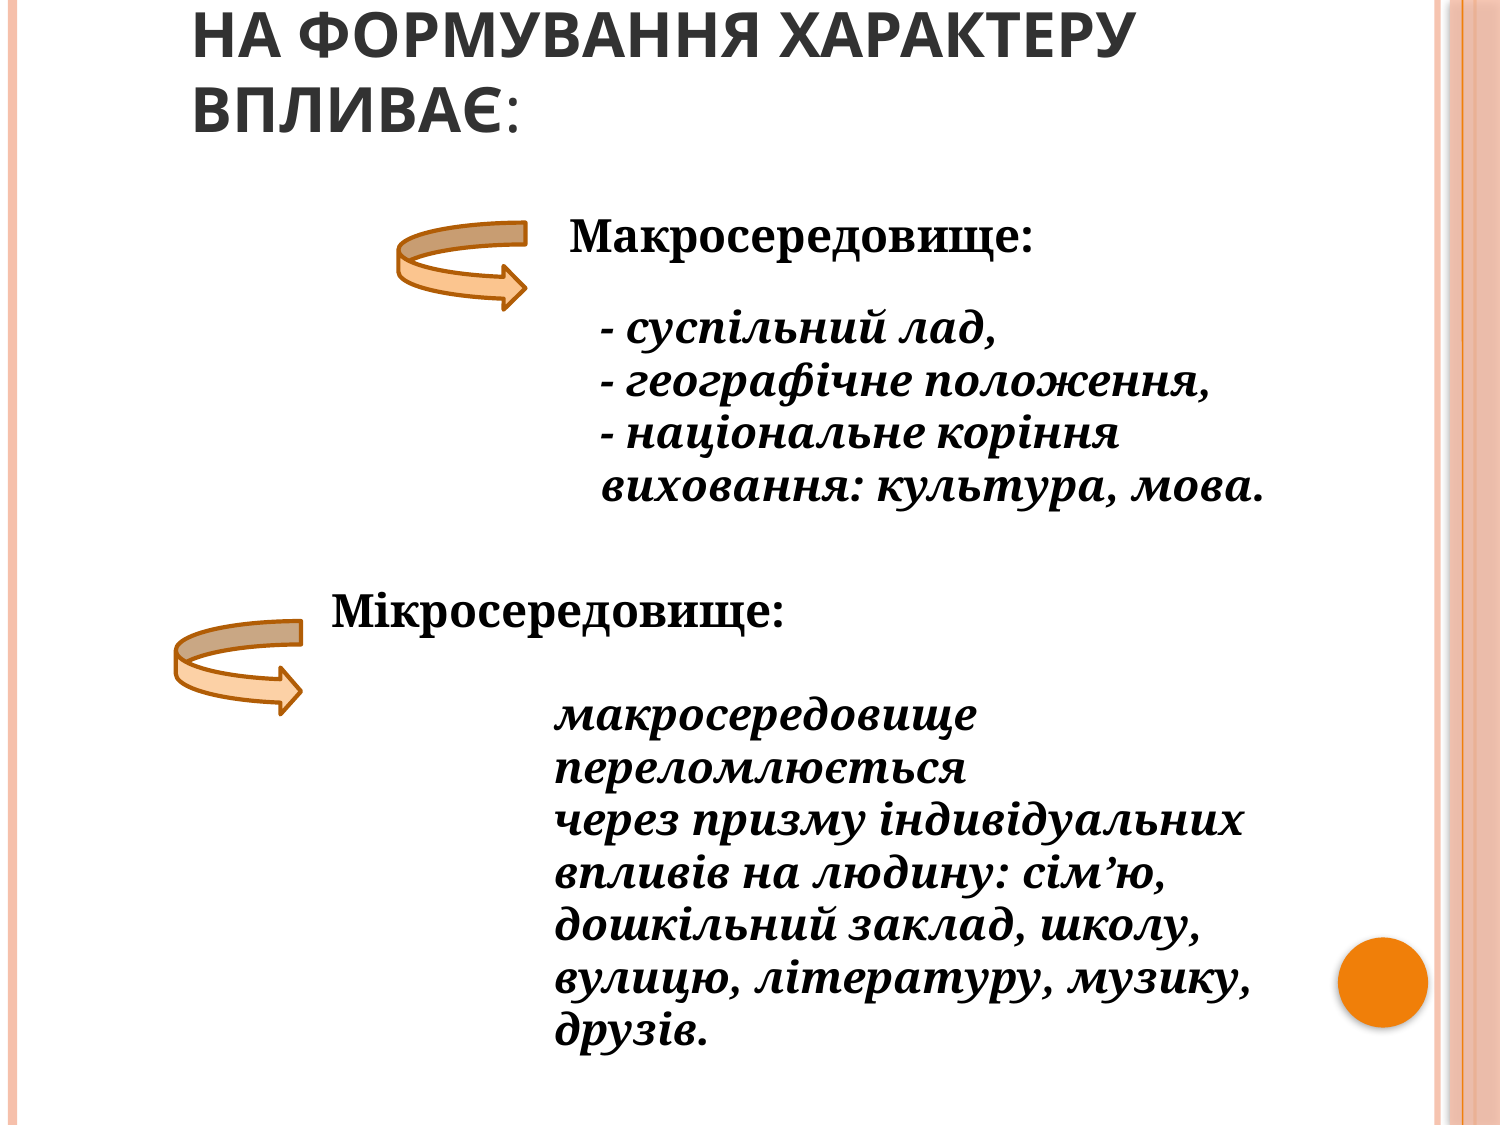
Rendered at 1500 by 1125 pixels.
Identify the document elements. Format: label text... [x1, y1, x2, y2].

text_box Макросередовище: [328, 199, 1266, 269]
text_box - суспільний лад, - географічне положення, - національне коріння виховання: культура, мова. [585, 292, 1383, 518]
text_box Мікросередовище: [316, 574, 926, 644]
title На формування характеру впливає: [175, 46, 1401, 153]
text_box макросередовище переломлюється через призму індивідуальних впливів на людину: сім’ю, дошкільний заклад, школу, вулицю, літературу, музику, друзів. [539, 679, 1313, 1062]
text_box [396, 220, 528, 312]
text_box [173, 618, 304, 717]
